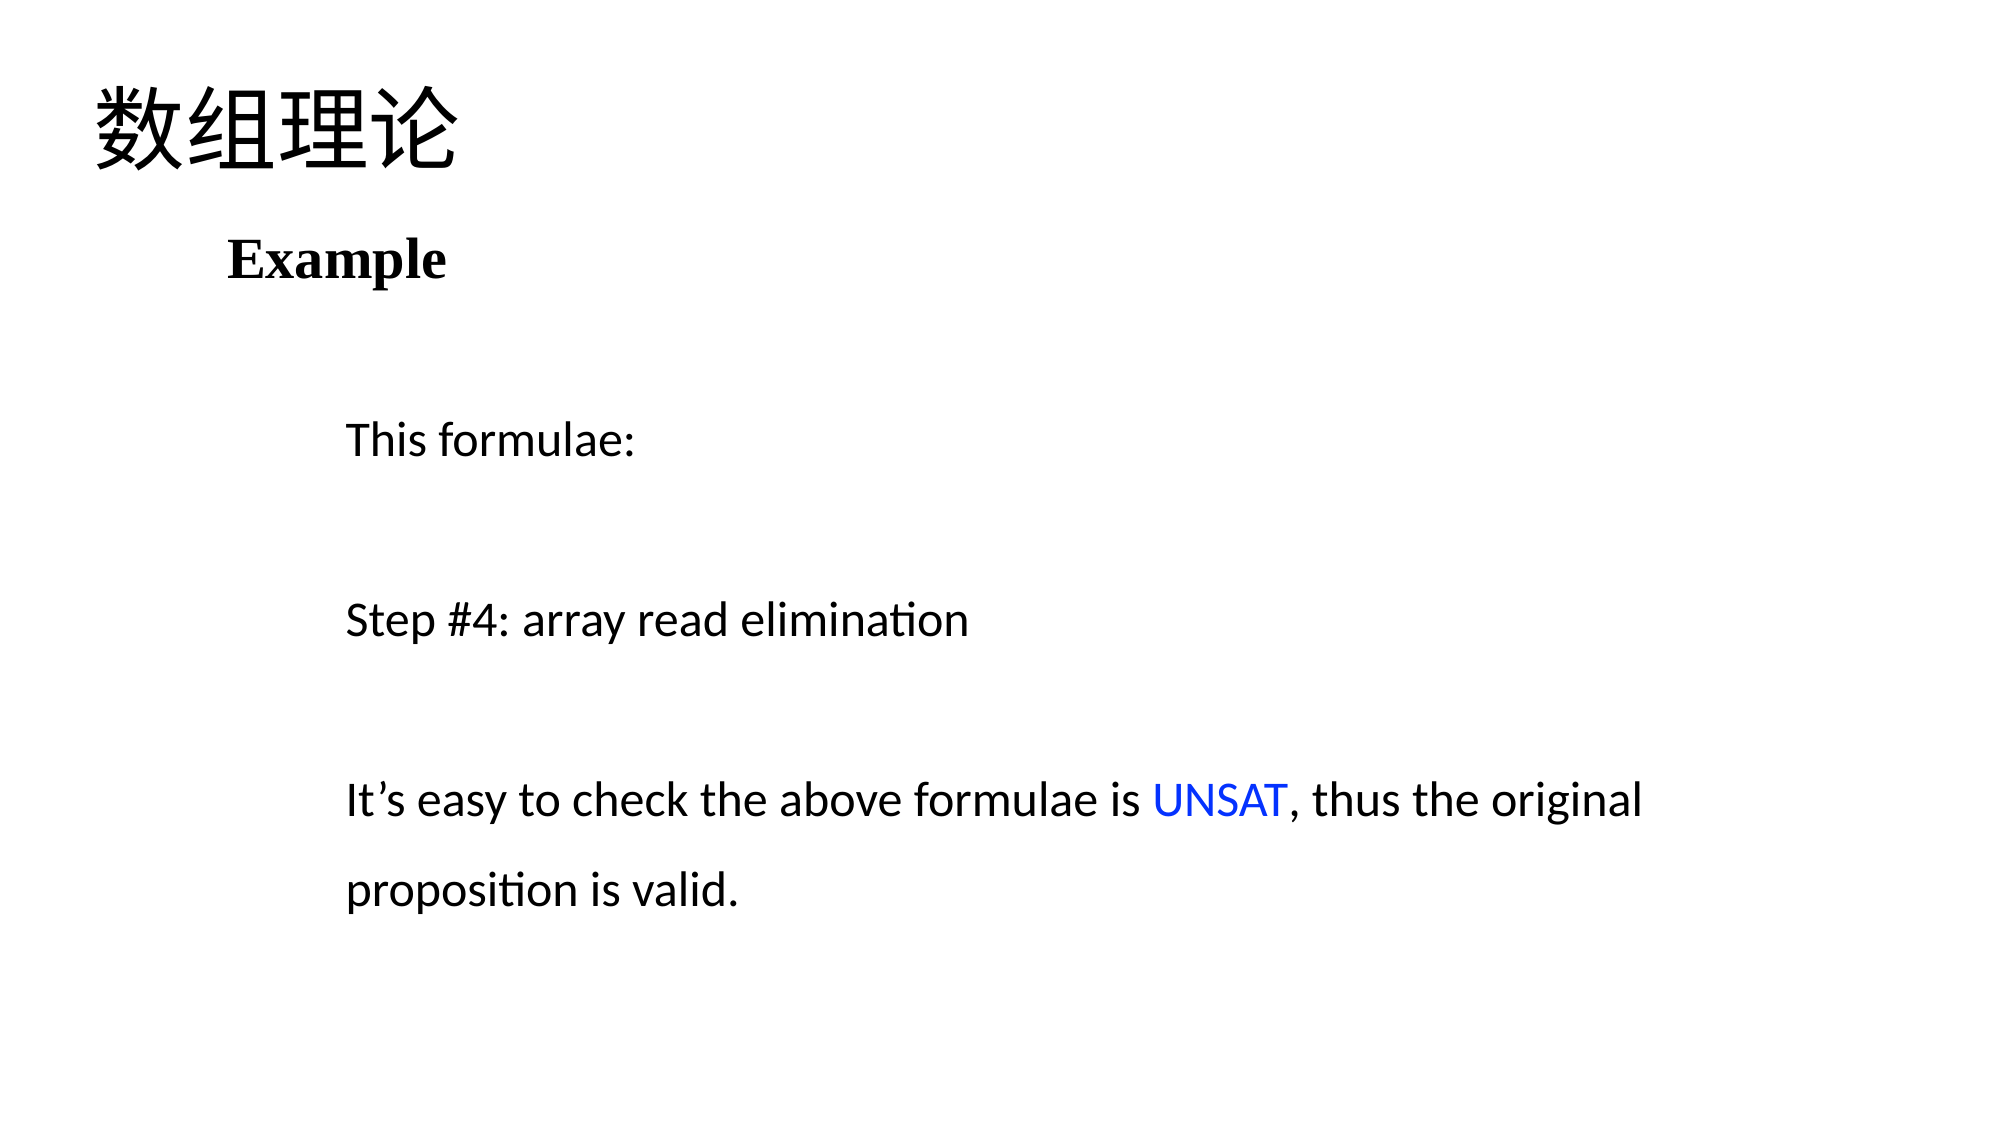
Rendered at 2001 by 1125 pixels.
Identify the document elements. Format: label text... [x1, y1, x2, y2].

text_box Example [212, 213, 463, 298]
title 数组理论 [78, 25, 1804, 243]
